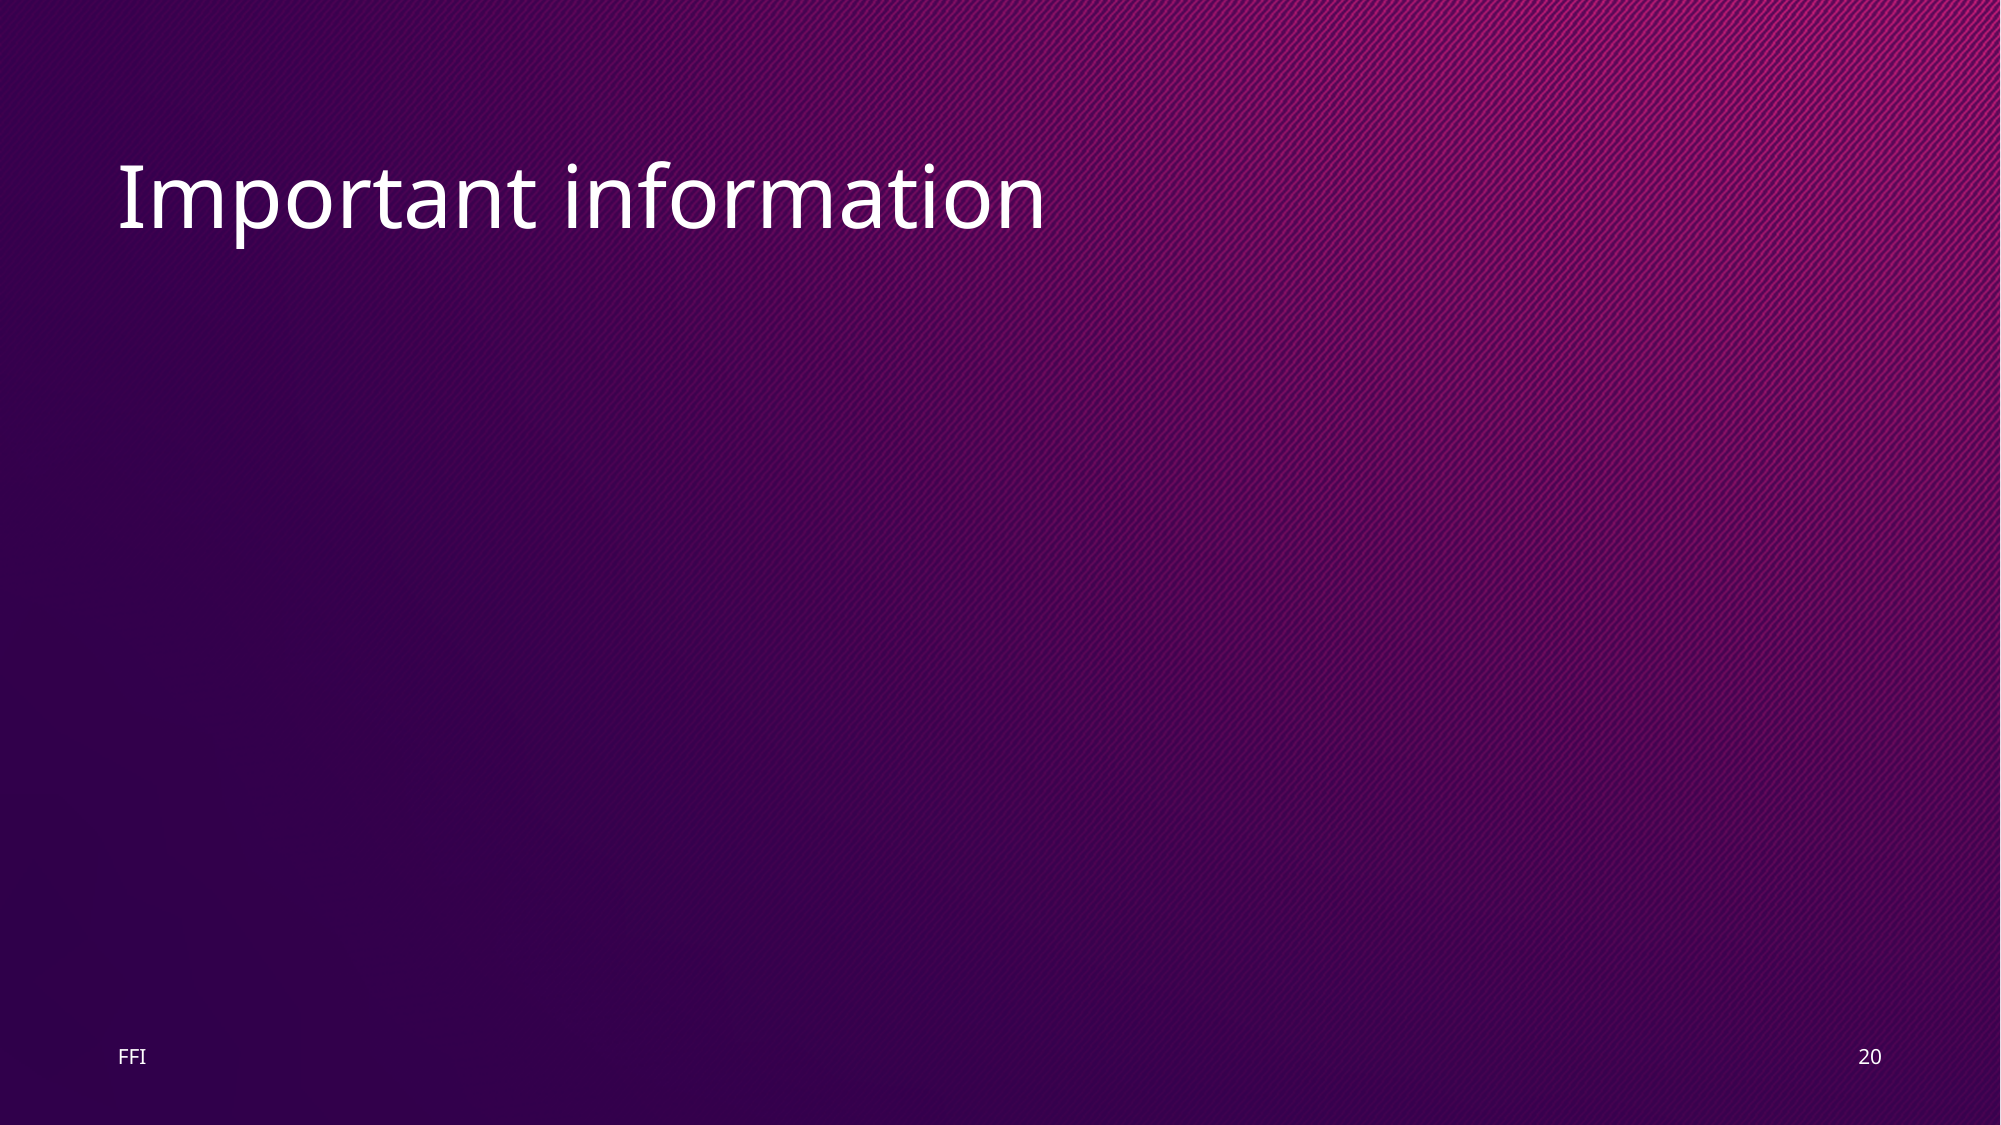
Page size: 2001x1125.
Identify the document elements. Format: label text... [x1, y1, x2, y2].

title Important information [117, 153, 1882, 270]
picture [0, 0, 2001, 1125]
slide_number 20 [1818, 1043, 1882, 1065]
